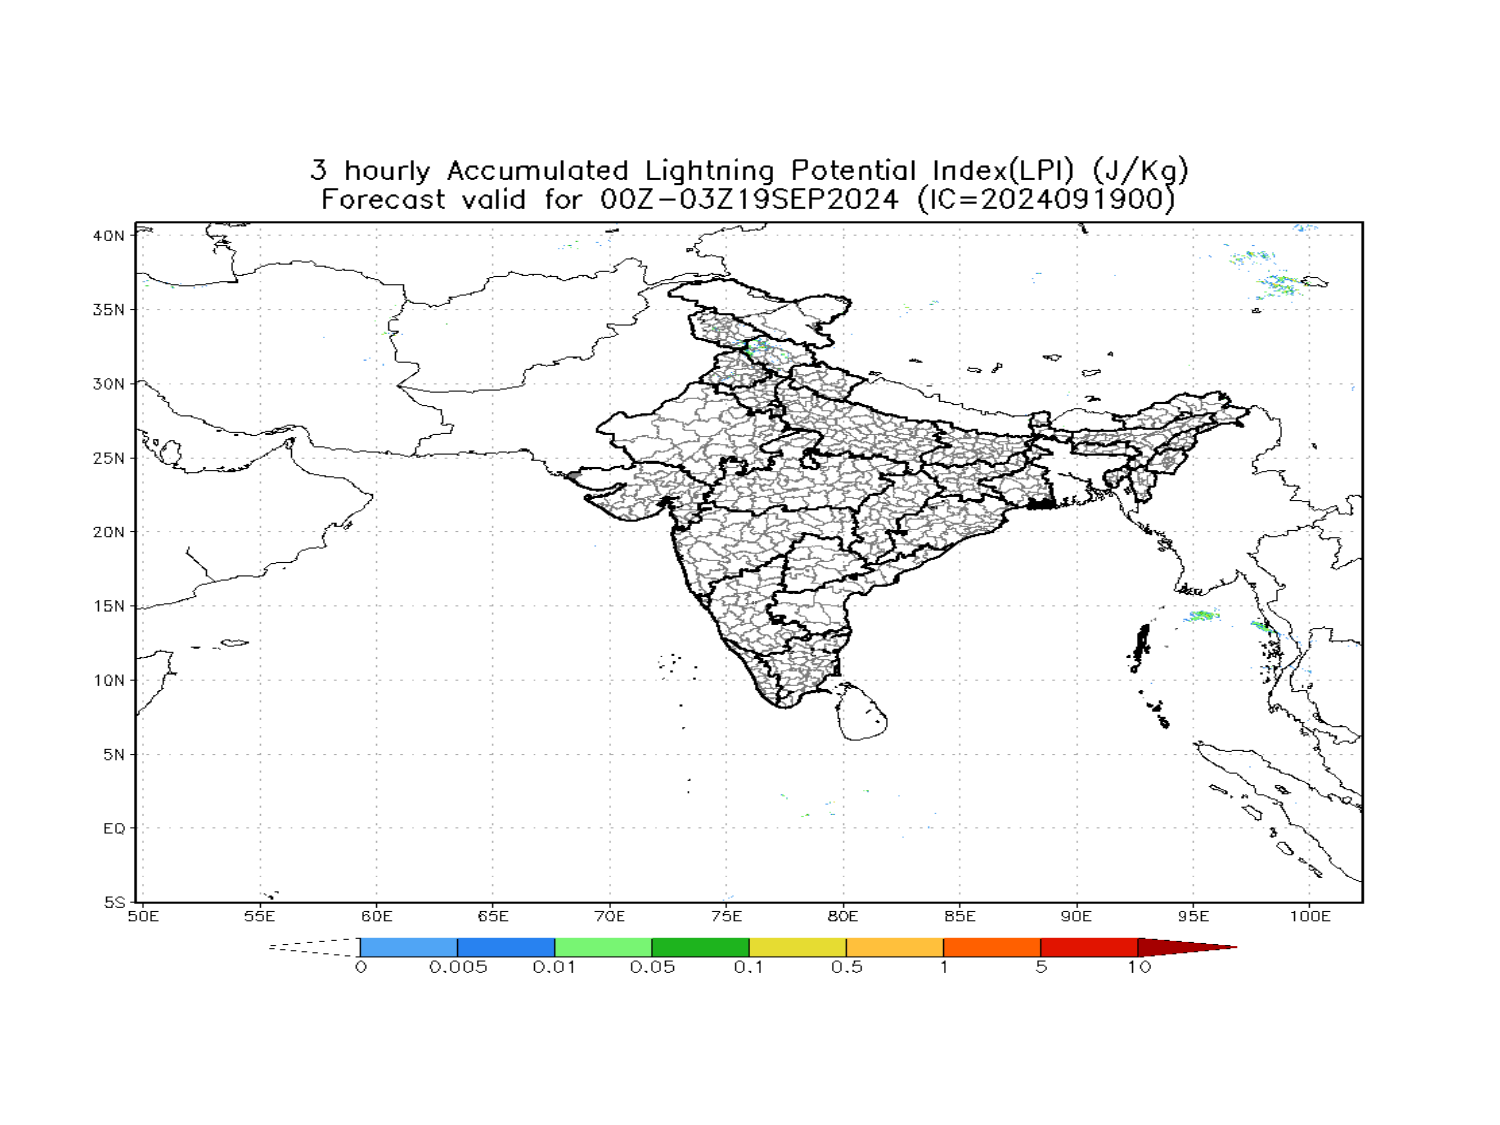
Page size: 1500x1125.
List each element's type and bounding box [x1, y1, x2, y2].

picture [74, 149, 1426, 976]
